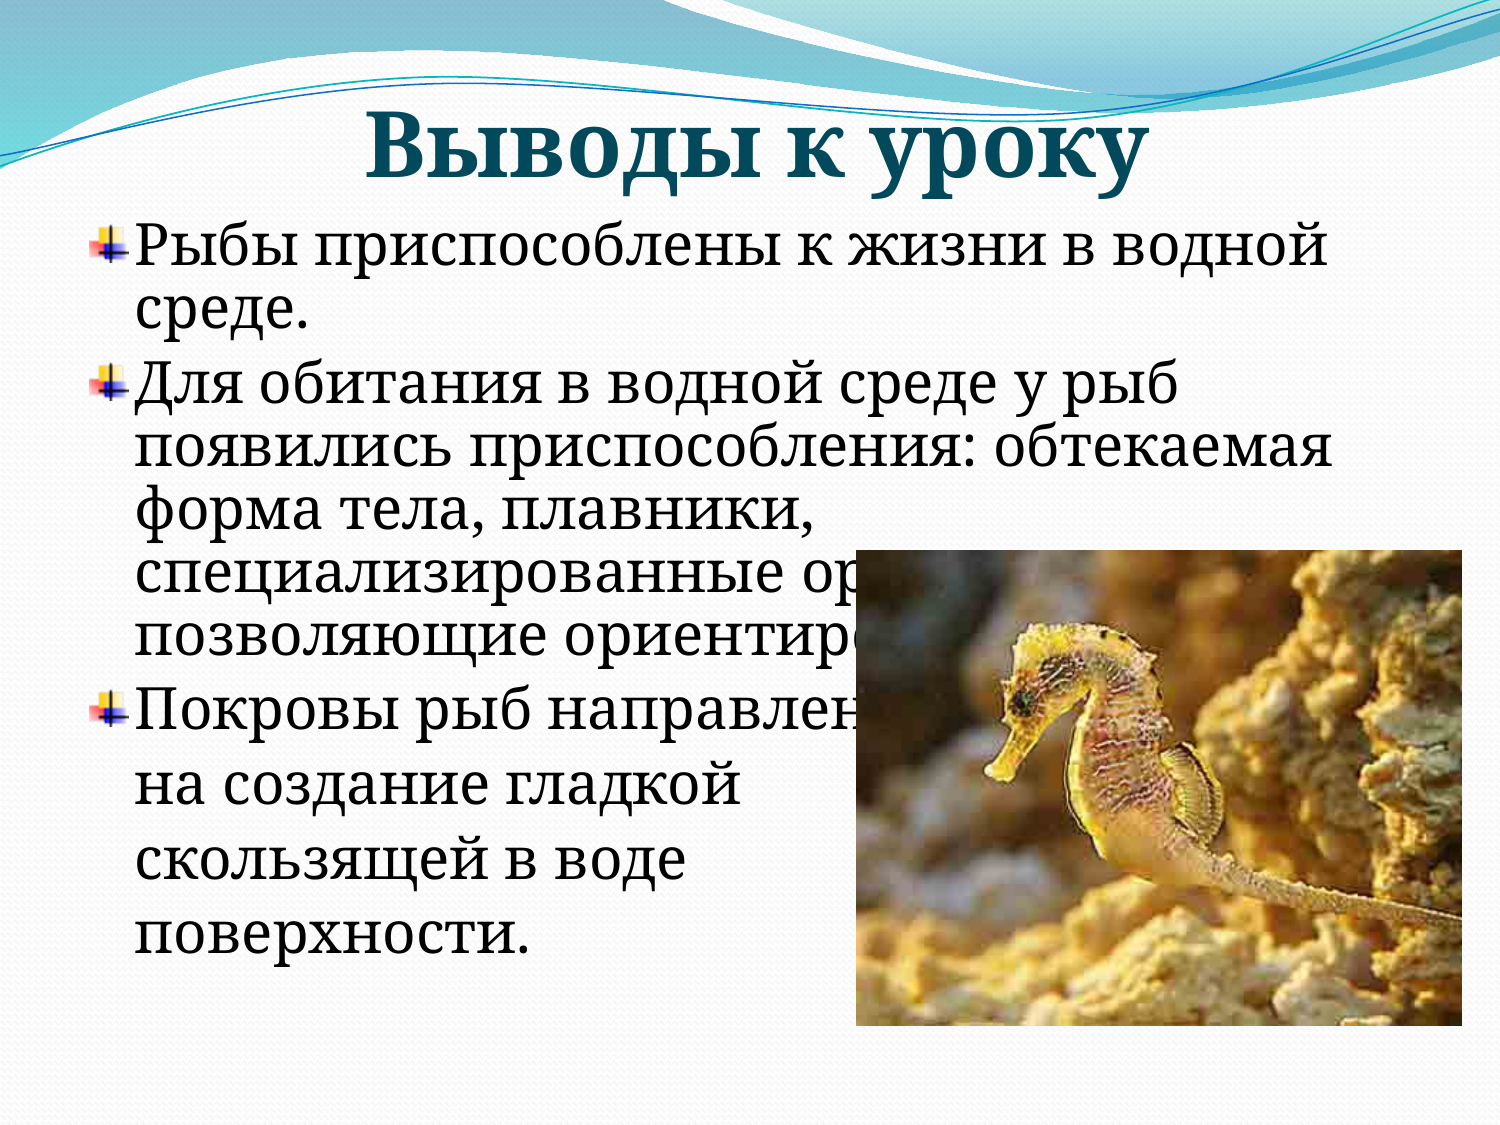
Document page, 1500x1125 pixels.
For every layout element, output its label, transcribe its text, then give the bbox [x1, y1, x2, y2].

picture [89, 223, 129, 263]
picture [89, 361, 129, 401]
picture [89, 688, 129, 727]
list Рыбы приспособлены к жизни в водной среде. Для обитания в водной среде у рыб появились приспособления: обтекаемая форма тела, плавники, специализированные органы чувств, позволяющие ориентироваться в воде. Покровы рыб направлены на создание гладкой скользящей в воде поверхности. [75, 208, 1425, 1005]
title Выводы к уроку [75, 0, 1425, 197]
picture [856, 550, 1462, 1026]
